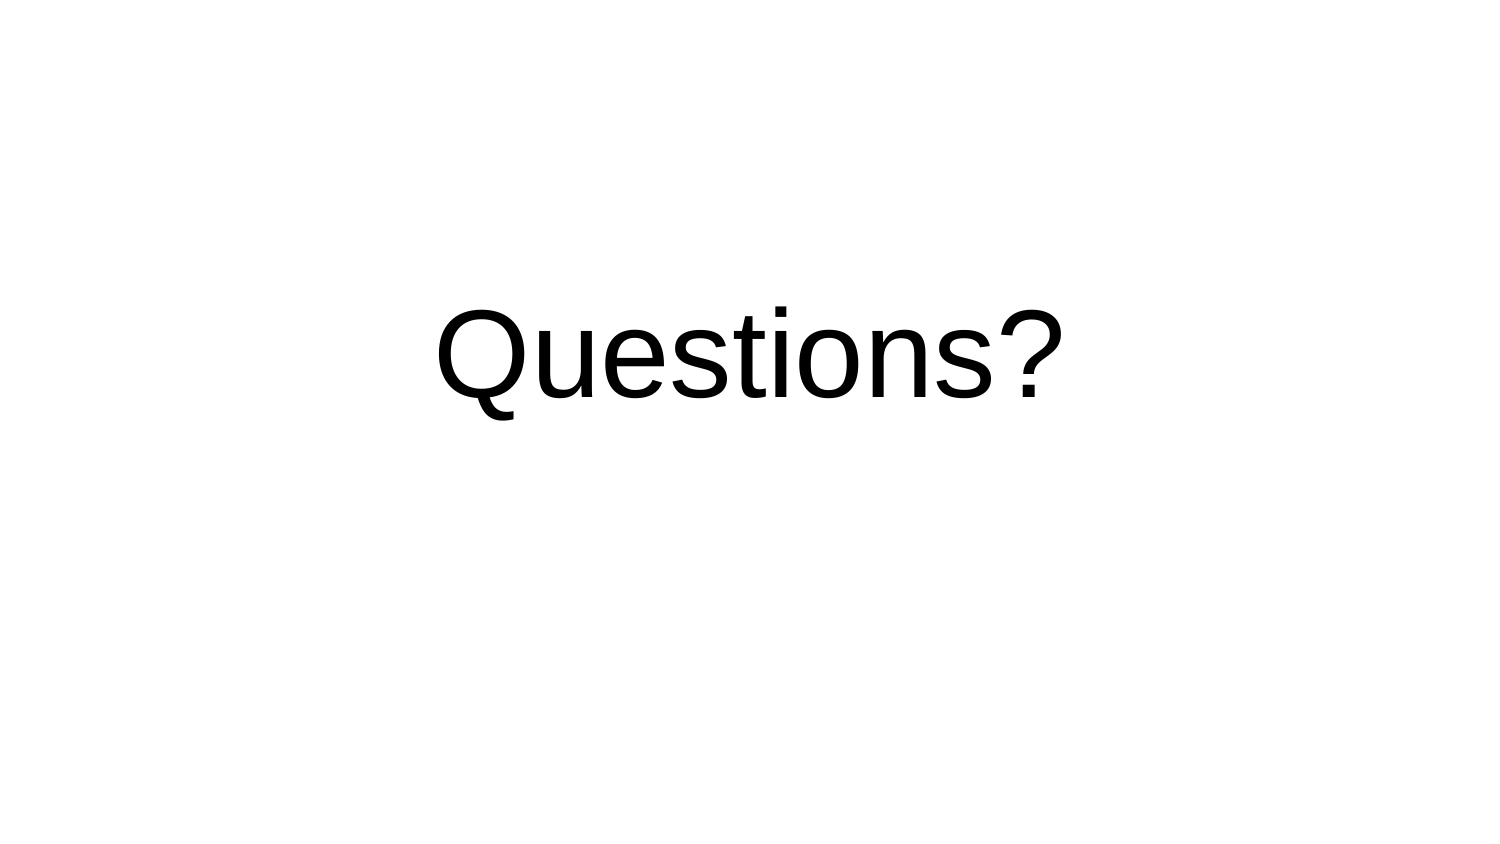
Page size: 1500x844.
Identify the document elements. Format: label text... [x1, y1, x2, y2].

title Questions? [51, 257, 1449, 469]
